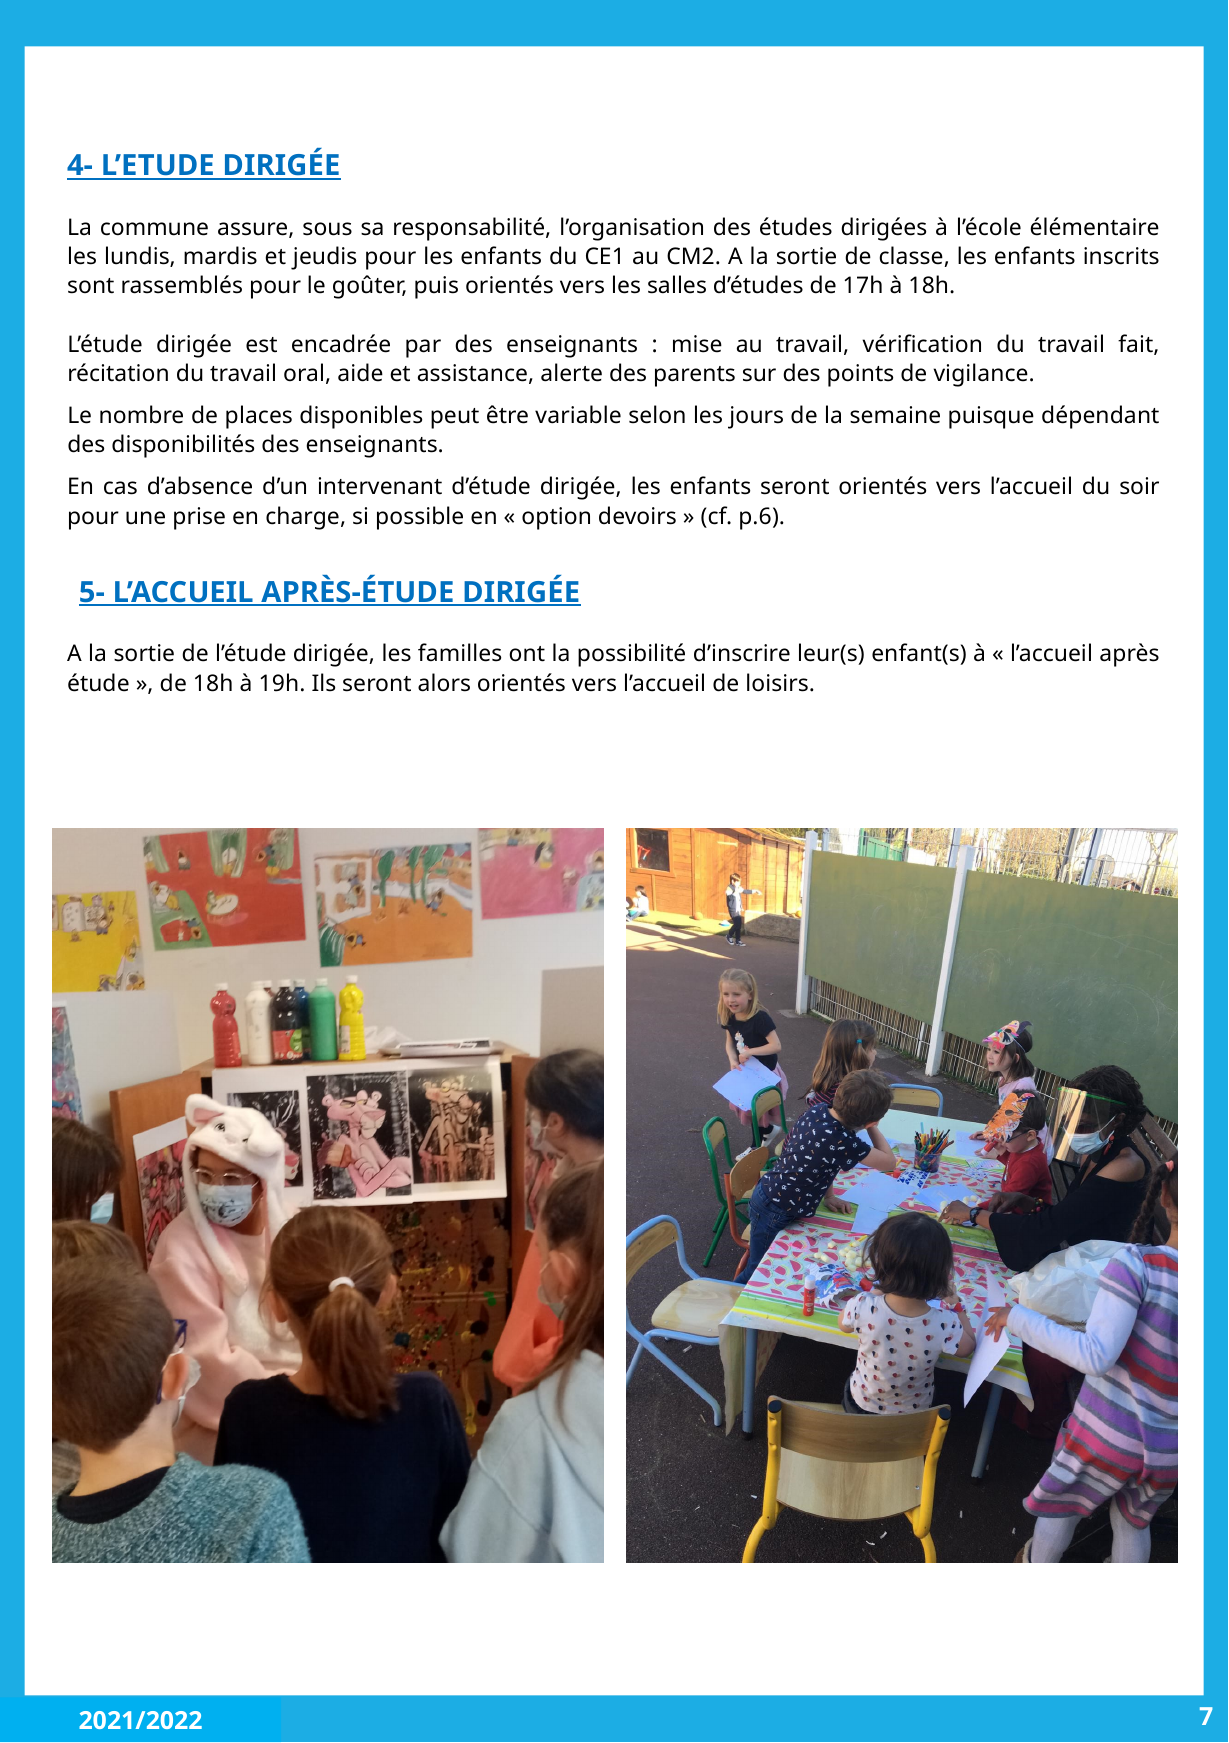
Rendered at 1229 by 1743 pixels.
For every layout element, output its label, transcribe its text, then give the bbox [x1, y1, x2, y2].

picture [626, 827, 1178, 1563]
text_box 2021/2022 [0, 1697, 282, 1743]
picture [51, 827, 604, 1563]
text_box 4- L’Etude Dirigée La commune assure, sous sa responsabilité, l’organisation des études dirigées à l’école élémentaire les lundis, mardis et jeudis pour les enfants du CE1 au CM2. A la sortie de classe, les enfants inscrits sont rassemblés pour le goûter, puis orientés vers les salles d’études de 17h à 18h. L’étude dirigée est encadrée par des enseignants : mise au travail, vérification du travail fait, récitation du travail oral, aide et assistance, alerte des parents sur des points de vigilance. Le nombre de places disponibles peut être variable selon les jours de la semaine puisque dépendant des disponibilités des enseignants. En cas d’absence d’un intervenant d’étude dirigée, les enfants seront orientés vers l’accueil du soir pour une prise en charge, si possible en « option devoirs » (cf. p.6). 5- L’Accueil après-étude dirigée A la sortie de l’étude dirigée, les familles ont la possibilité d’inscrire leur(s) enfant(s) à « l’accueil après étude », de 18h à 19h. Ils seront alors orientés vers l’accueil de loisirs. [52, 136, 1176, 703]
text_box 7 [1056, 1686, 1229, 1743]
